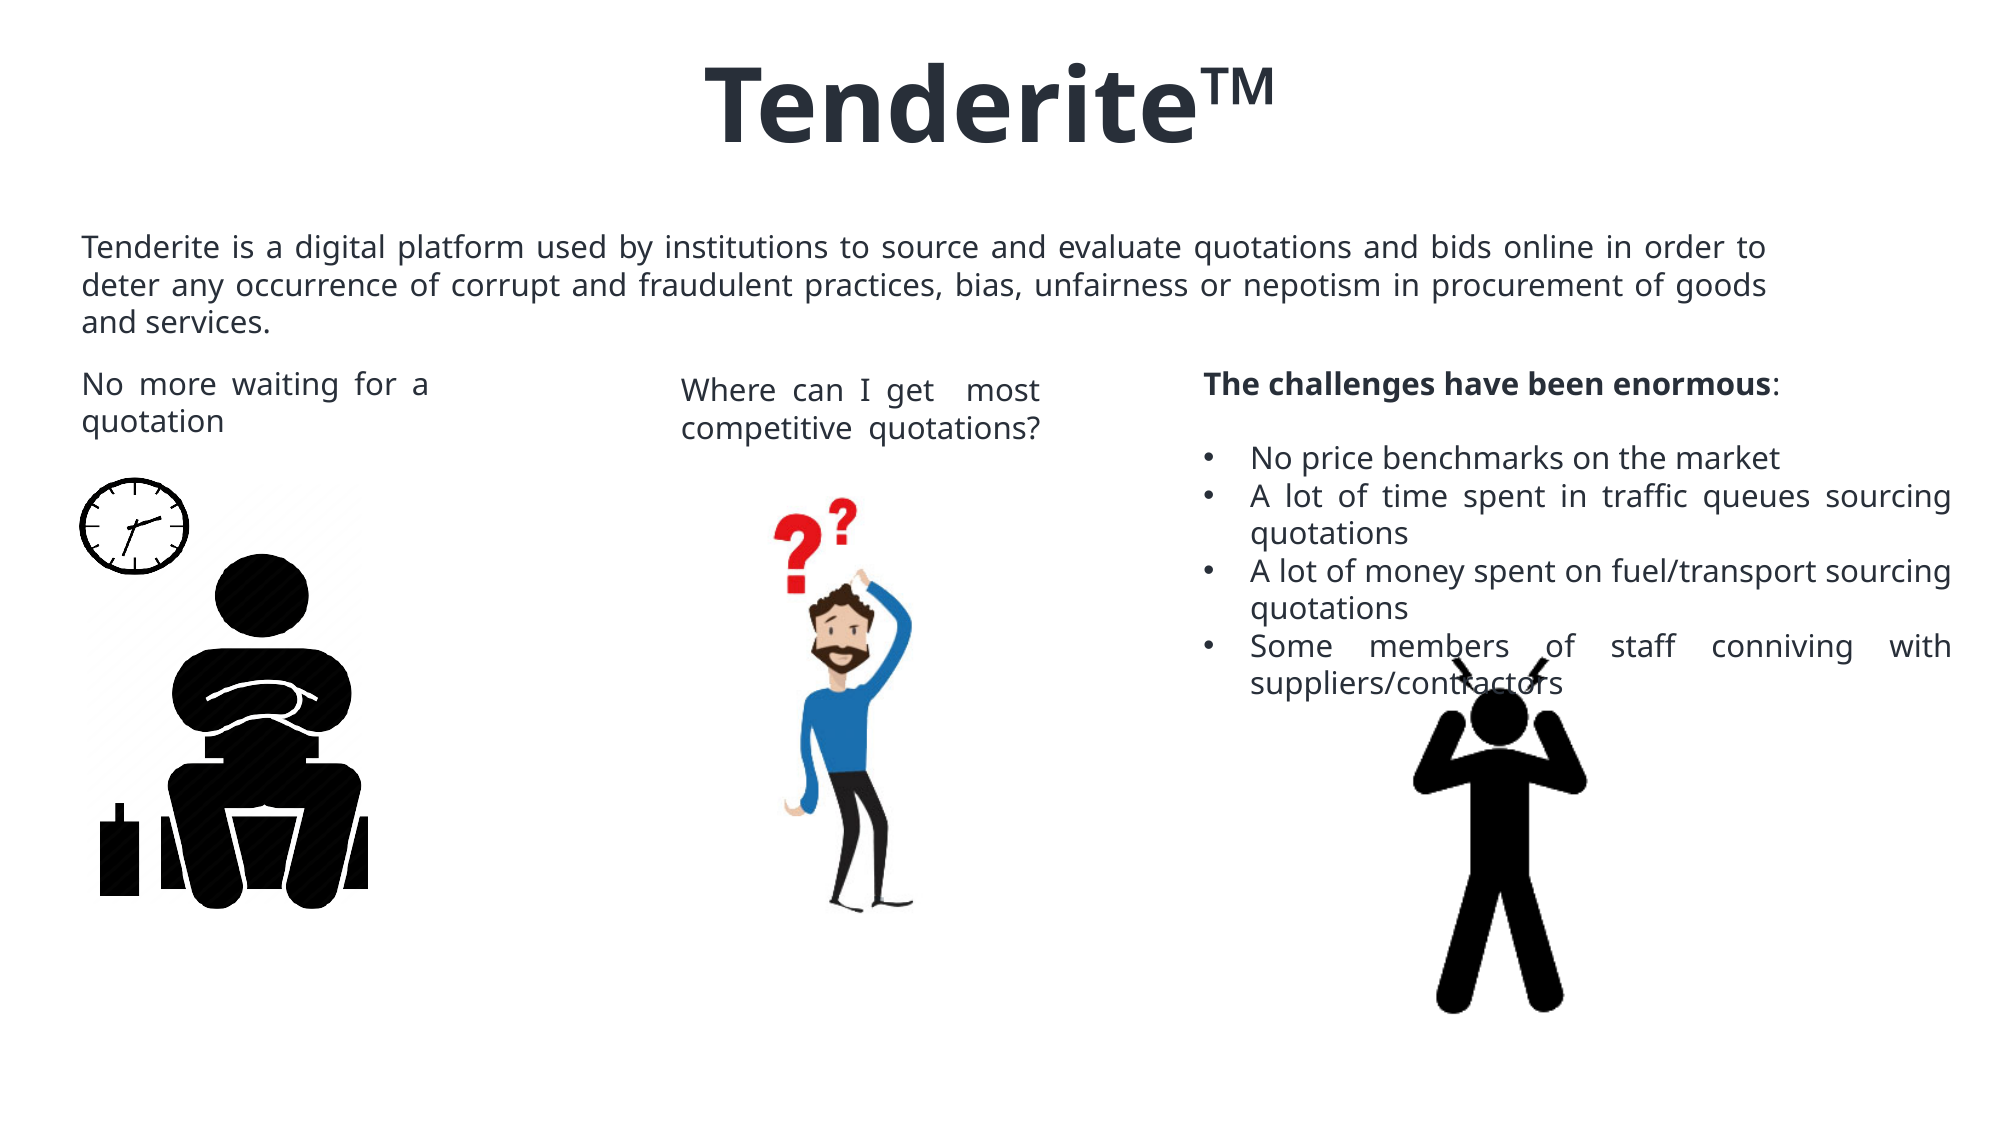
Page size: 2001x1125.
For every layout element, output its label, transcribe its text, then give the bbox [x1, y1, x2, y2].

text_box Tenderite is a digital platform used by institutions to source and evaluate quotations and bids online in order to deter any occurrence of corrupt and fraudulent practices, bias, unfairness or nepotism in procurement of goods and services. [66, 220, 1785, 348]
text_box Tenderite™ [198, 31, 1786, 171]
picture [79, 477, 368, 909]
picture [1344, 644, 1656, 1028]
text_box The challenges have been enormous: No price benchmarks on the market A lot of time spent in traffic queues sourcing quotations A lot of money spent on fuel/transport sourcing quotations Some members of staff conniving with suppliers/contractors [1188, 356, 1968, 709]
picture [632, 477, 1056, 941]
text_box Where can I get most competitive quotations? [666, 363, 1056, 453]
text_box No more waiting for a quotation [66, 356, 445, 446]
